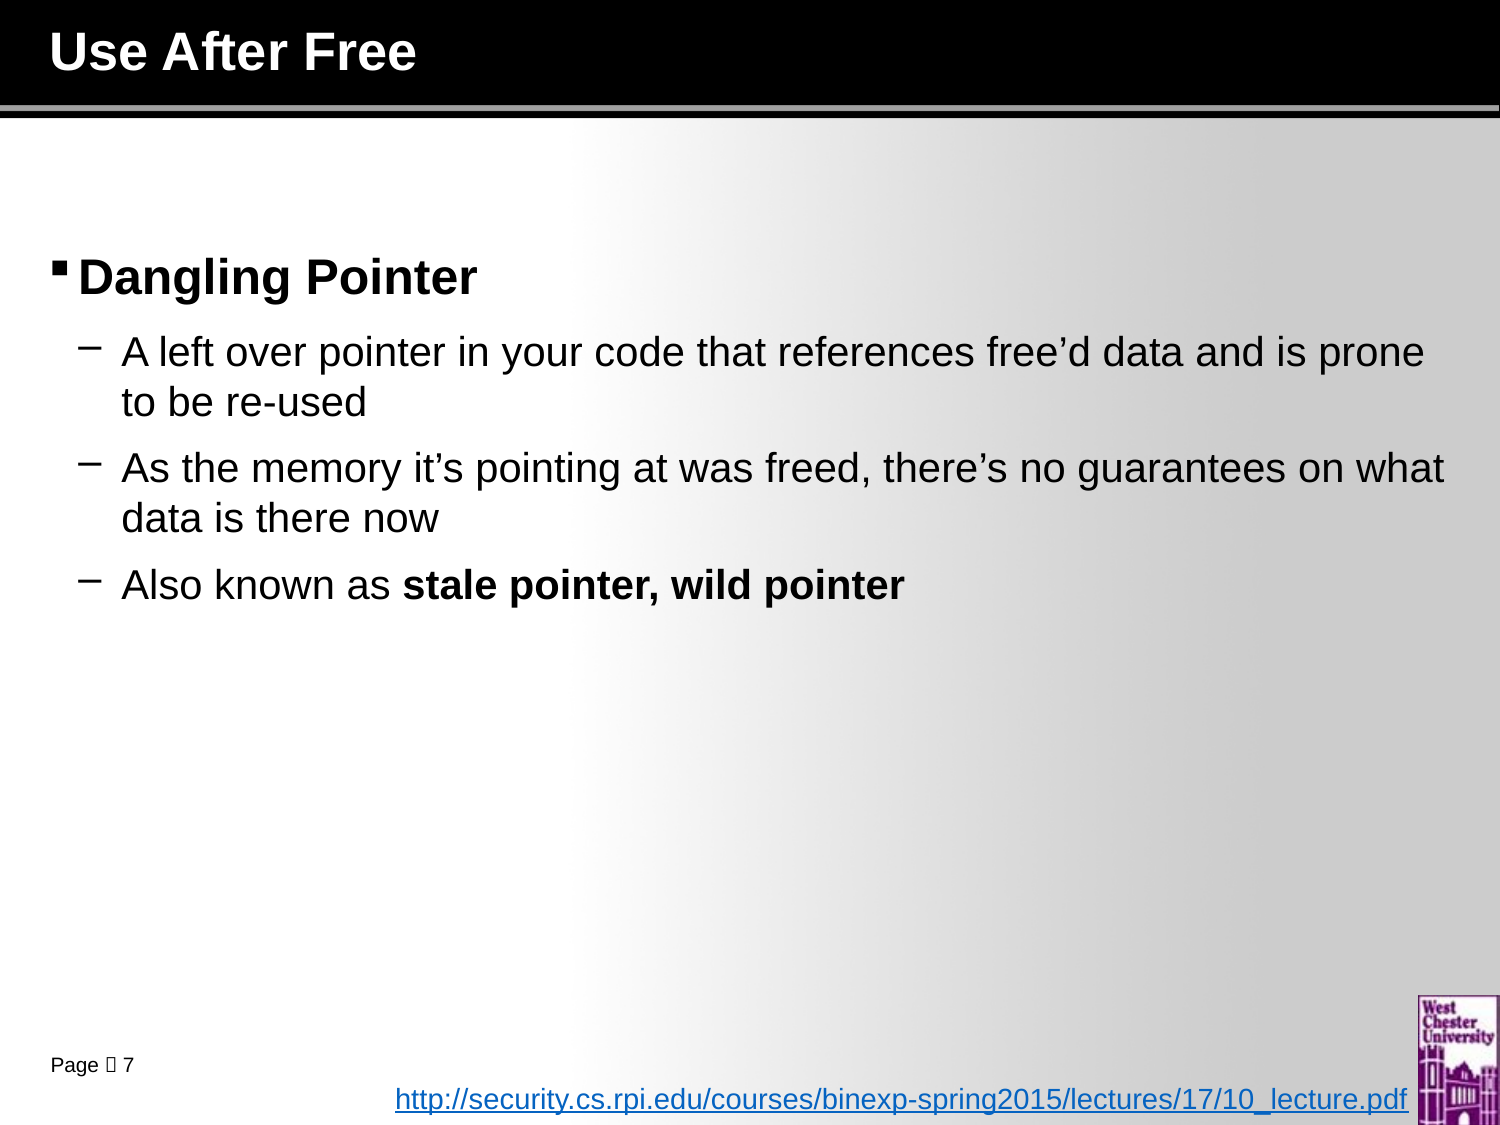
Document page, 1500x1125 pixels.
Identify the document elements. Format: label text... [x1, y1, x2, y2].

picture [0, 0, 1500, 1125]
text_box http://security.cs.rpi.edu/courses/binexp-spring2015/lectures/17/10_lecture.pdf [380, 1073, 1500, 1123]
list Dangling Pointer A left over pointer in your code that references free’d data and is prone to be re-used As the memory it’s pointing at was freed, there’s no guarantees on what data is there now Also known as stale pointer, wild pointer [48, 244, 1447, 952]
title Use After Free [49, 16, 1447, 123]
